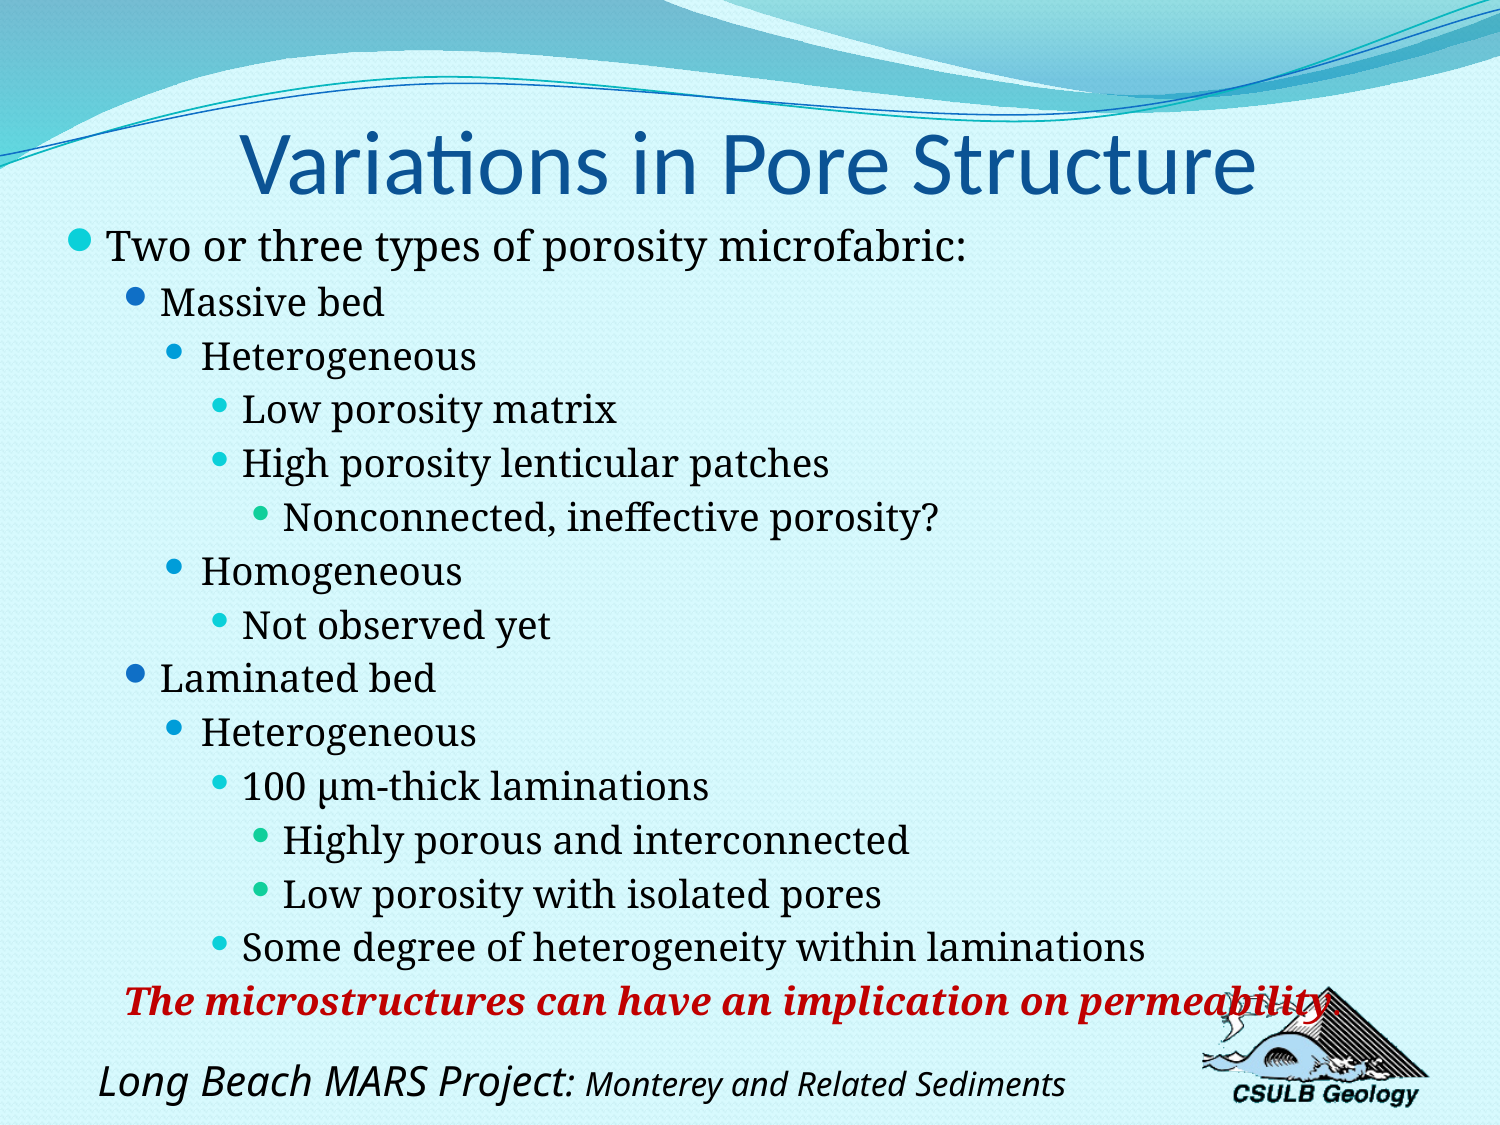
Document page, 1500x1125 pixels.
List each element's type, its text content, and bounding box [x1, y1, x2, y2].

title Variations in Pore Structure [75, 112, 1425, 212]
picture [1200, 1038, 1432, 1109]
list Two or three types of porosity microfabric: Massive bed Heterogeneous Low porosity matrix High porosity lenticular patches Nonconnected, ineffective porosity? Homogeneous Not observed yet Laminated bed Heterogeneous 100 µm-thick laminations Highly porous and interconnected Low porosity with isolated pores Some degree of heterogeneity within laminations The microstructures can have an implication on permeability. [50, 212, 1463, 1038]
